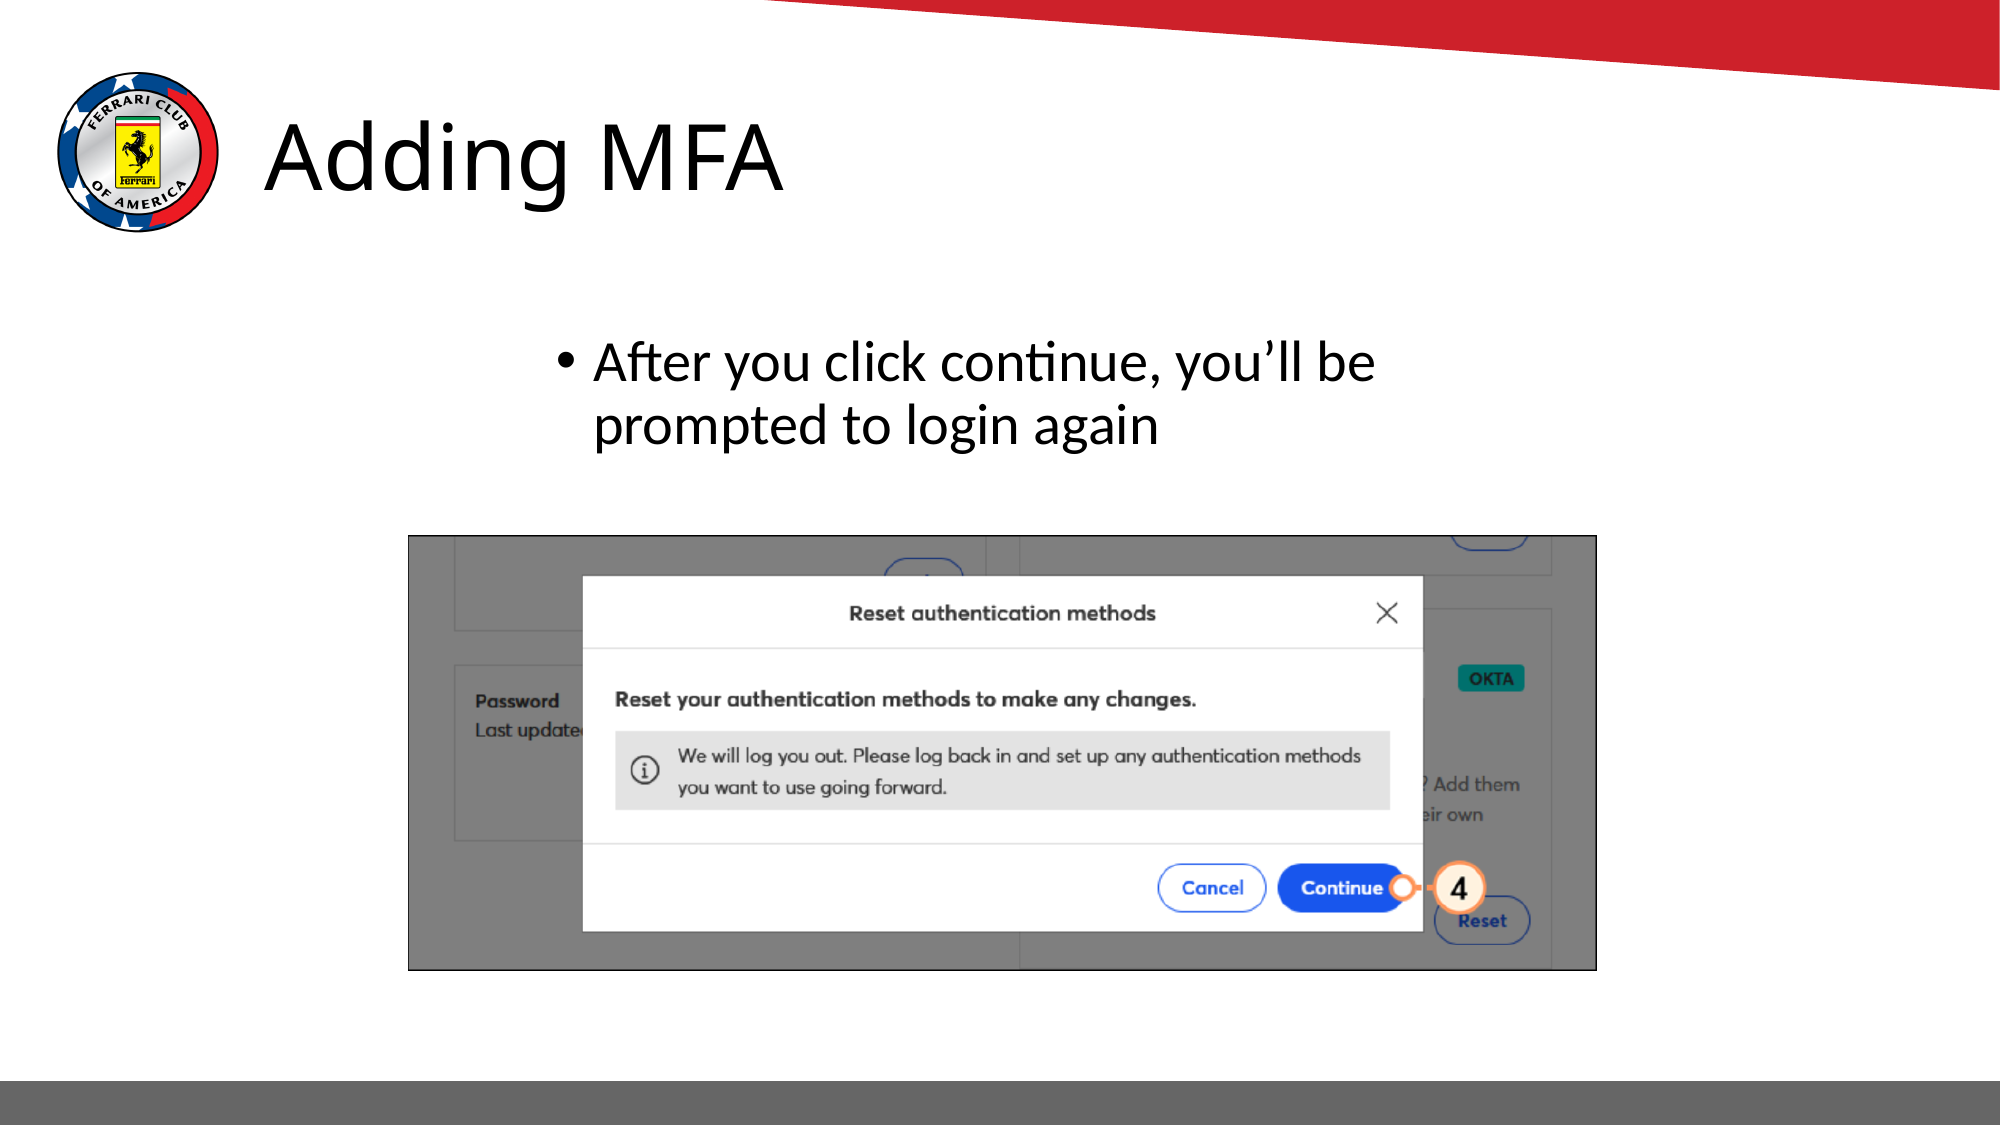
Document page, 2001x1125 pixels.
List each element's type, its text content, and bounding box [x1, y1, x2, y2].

text_box [764, 0, 2000, 92]
picture [50, 64, 226, 240]
picture [0, 1081, 2000, 1125]
title Adding MFA [250, 52, 1976, 270]
list After you click continue, you’ll be prompted to login again [540, 323, 1626, 1038]
picture [389, 518, 1611, 984]
